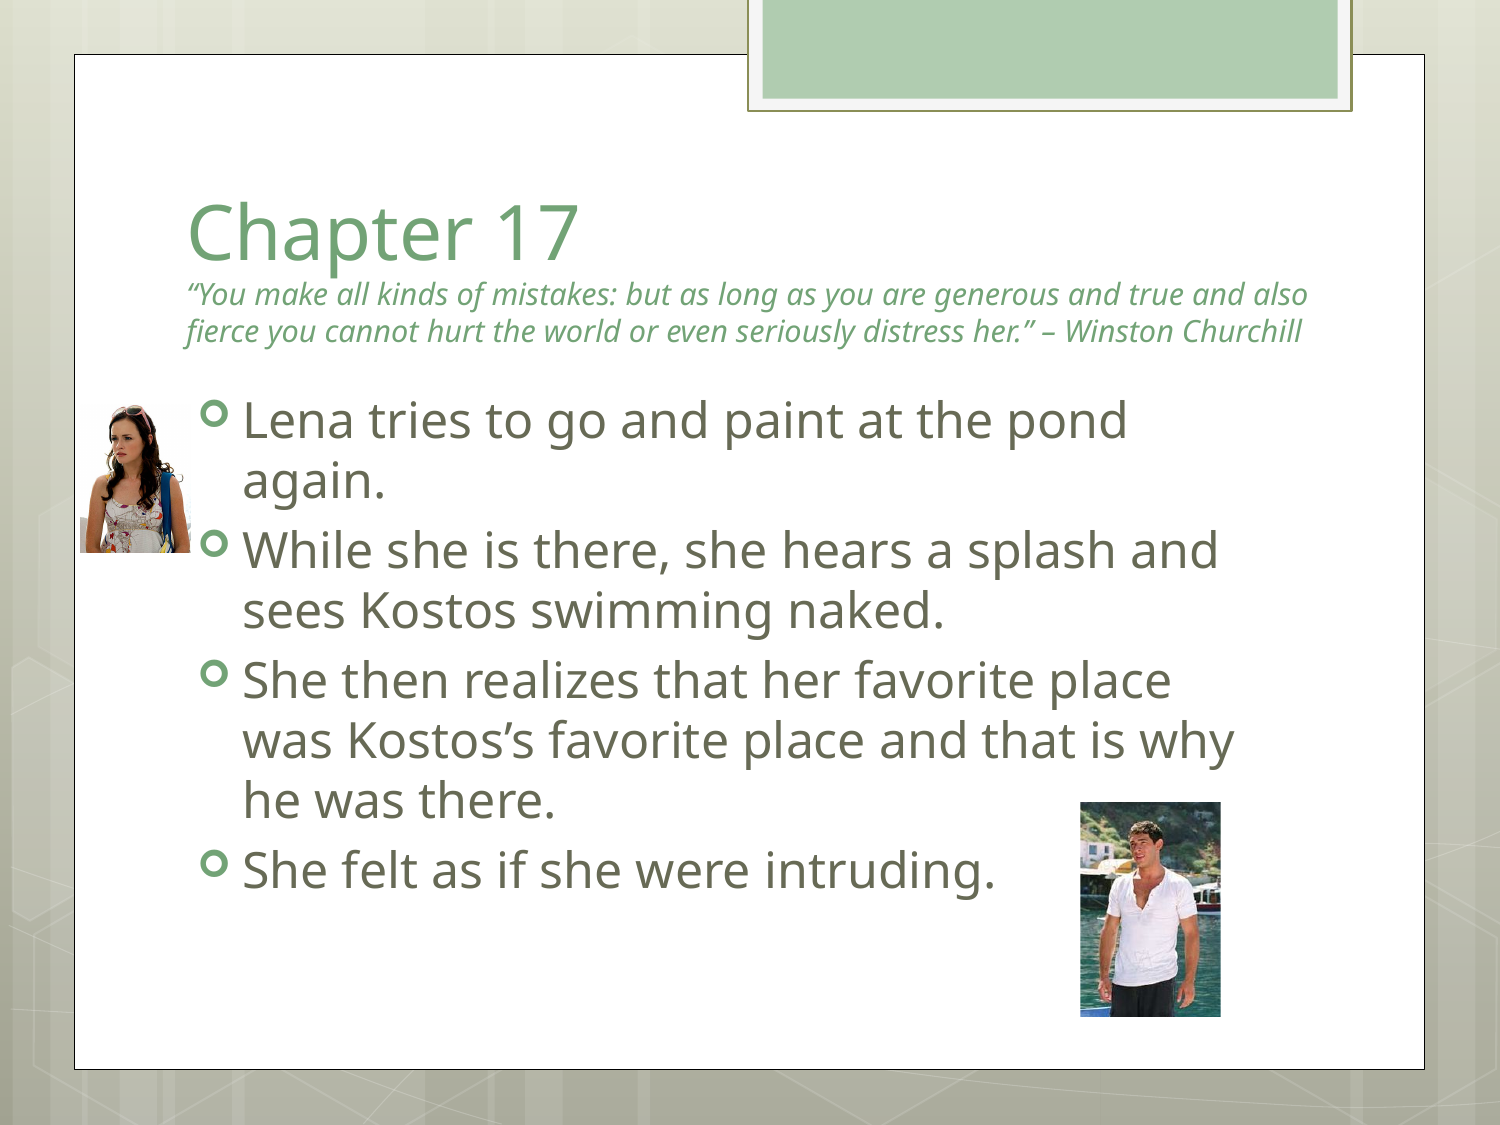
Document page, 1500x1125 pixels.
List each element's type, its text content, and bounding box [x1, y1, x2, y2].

picture [1080, 802, 1221, 1018]
list Lena tries to go and paint at the pond again. While she is there, she hears a splash and sees Kostos swimming naked. She then realizes that her favorite place was Kostos’s favorite place and that is why he was there. She felt as if she were intruding. [171, 381, 1283, 957]
picture [79, 404, 192, 553]
title Chapter 17 “You make all kinds of mistakes: but as long as you are generous and true and also fierce you cannot hurt the world or even seriously distress her.” – Winston Churchill [171, 168, 1324, 357]
